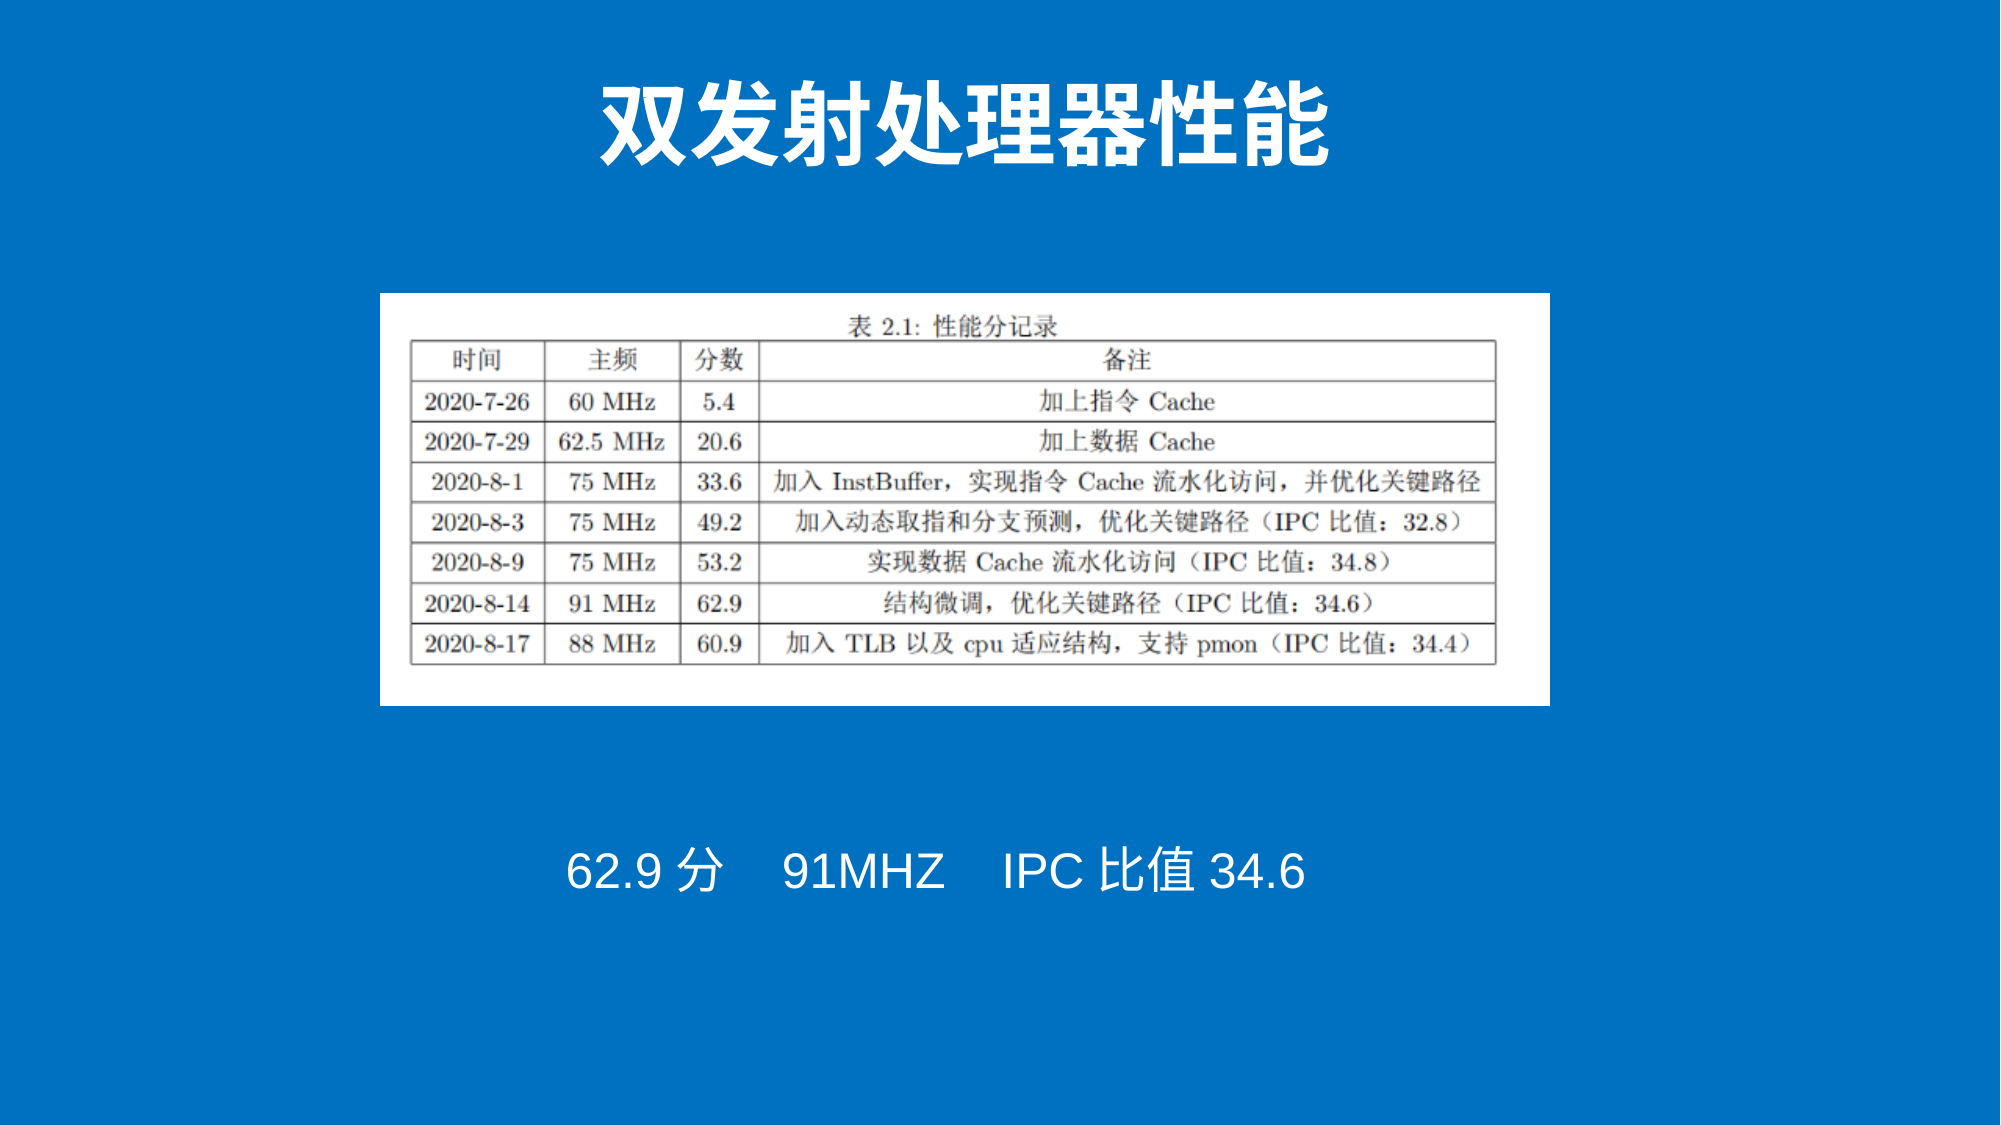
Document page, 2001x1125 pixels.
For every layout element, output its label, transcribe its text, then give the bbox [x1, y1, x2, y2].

text_box 62.9分 91MHZ IPC比值34.6 [435, 831, 1436, 906]
title 双发射处理器性能 [102, 20, 1828, 238]
picture [380, 293, 1550, 706]
